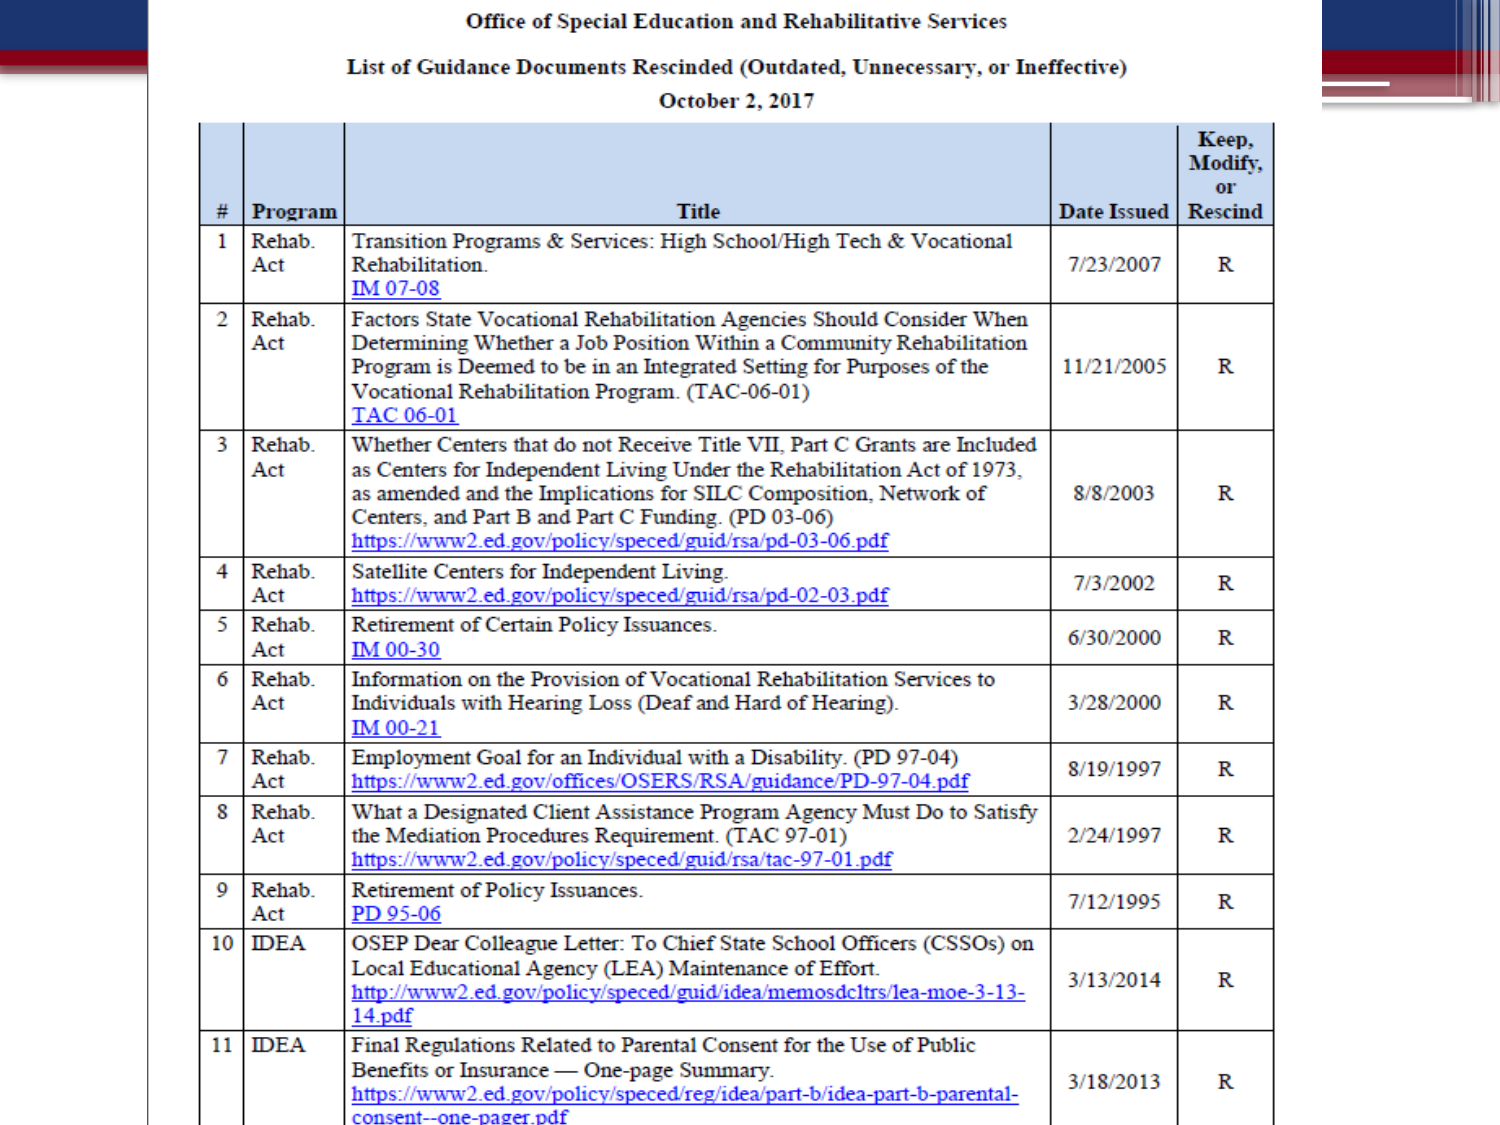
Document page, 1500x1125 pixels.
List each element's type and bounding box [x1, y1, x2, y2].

picture [147, 0, 1322, 1125]
